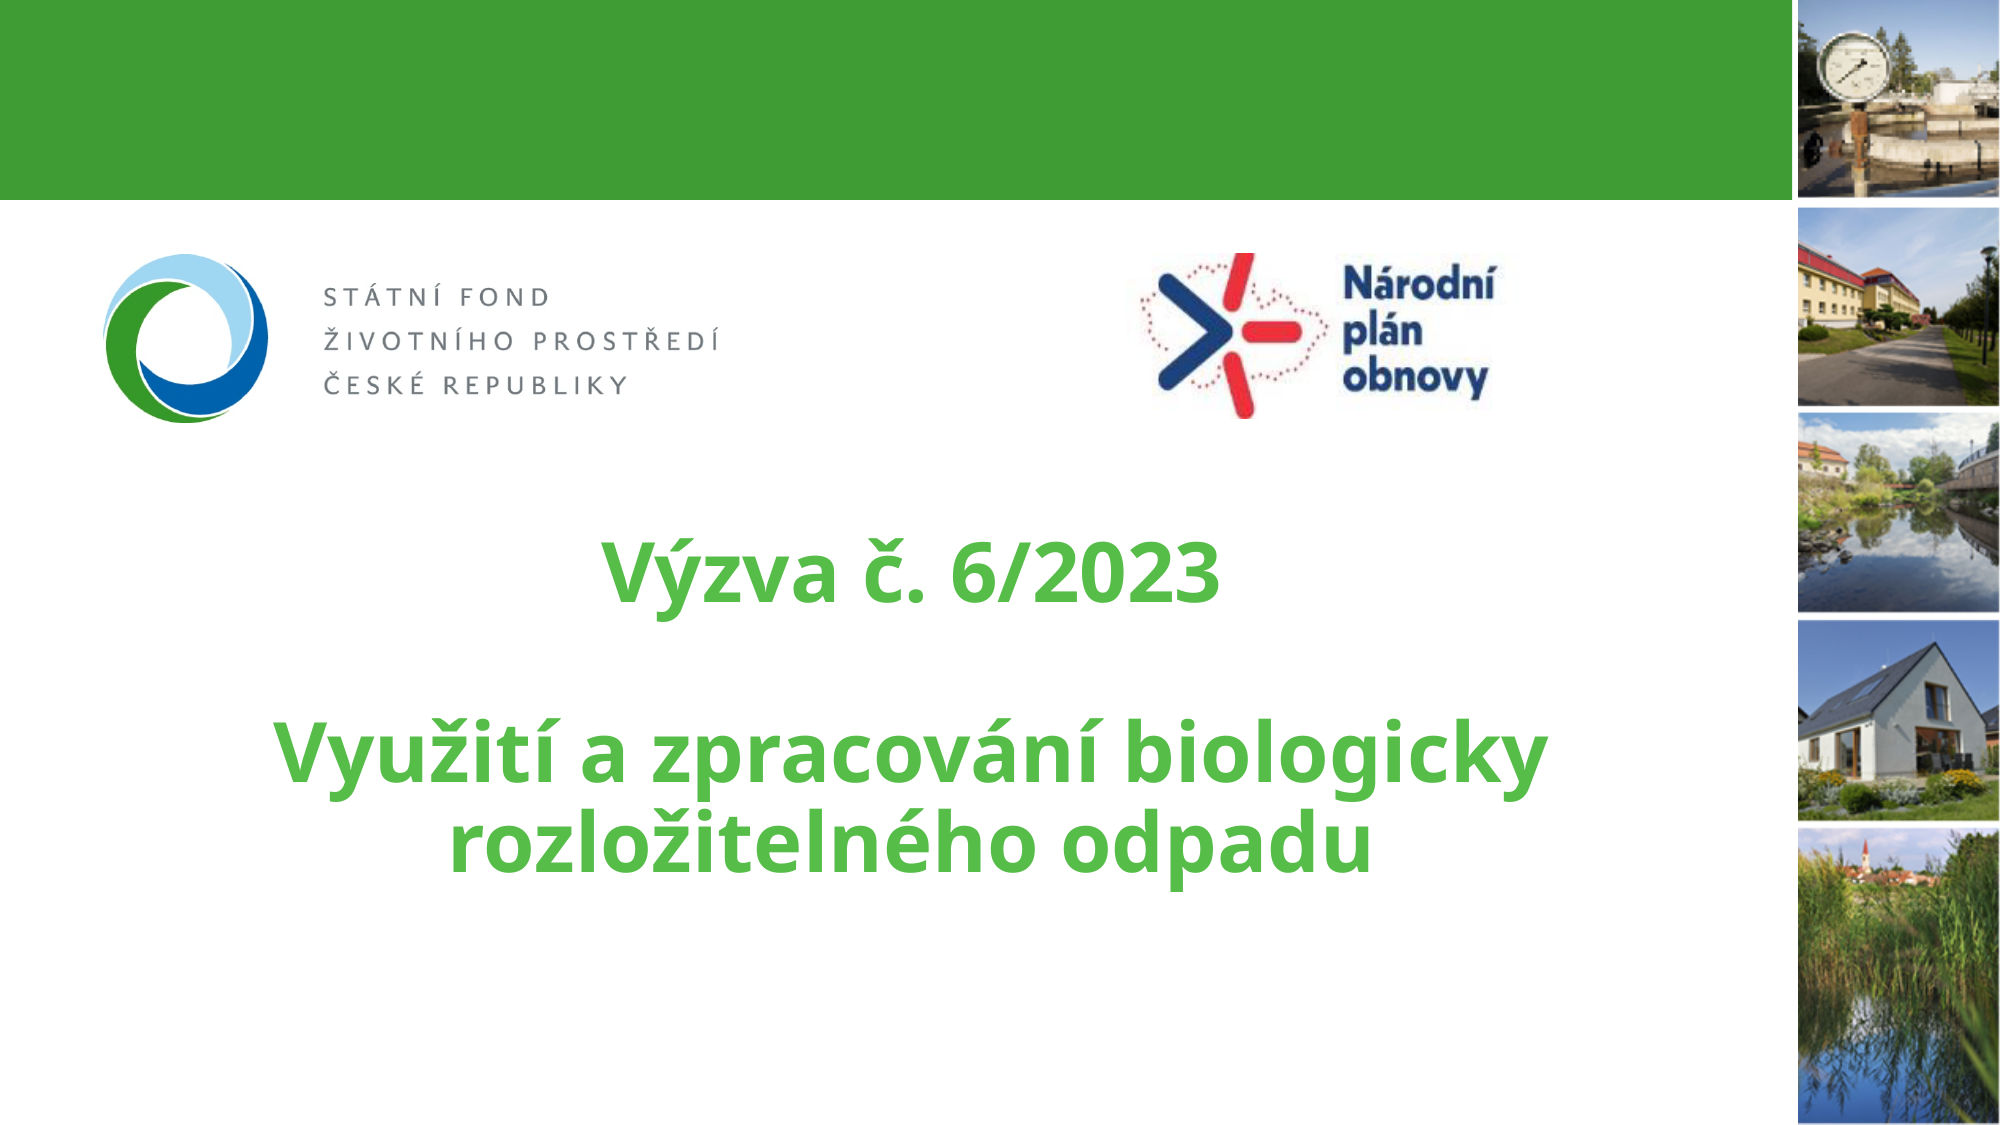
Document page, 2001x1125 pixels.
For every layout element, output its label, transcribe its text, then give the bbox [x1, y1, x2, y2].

title Výzva č. 6/2023 Využití a zpracování biologicky rozložitelného odpadu [197, 528, 1626, 893]
picture [103, 254, 718, 423]
picture [1798, 0, 2000, 1125]
picture [1100, 253, 1572, 419]
